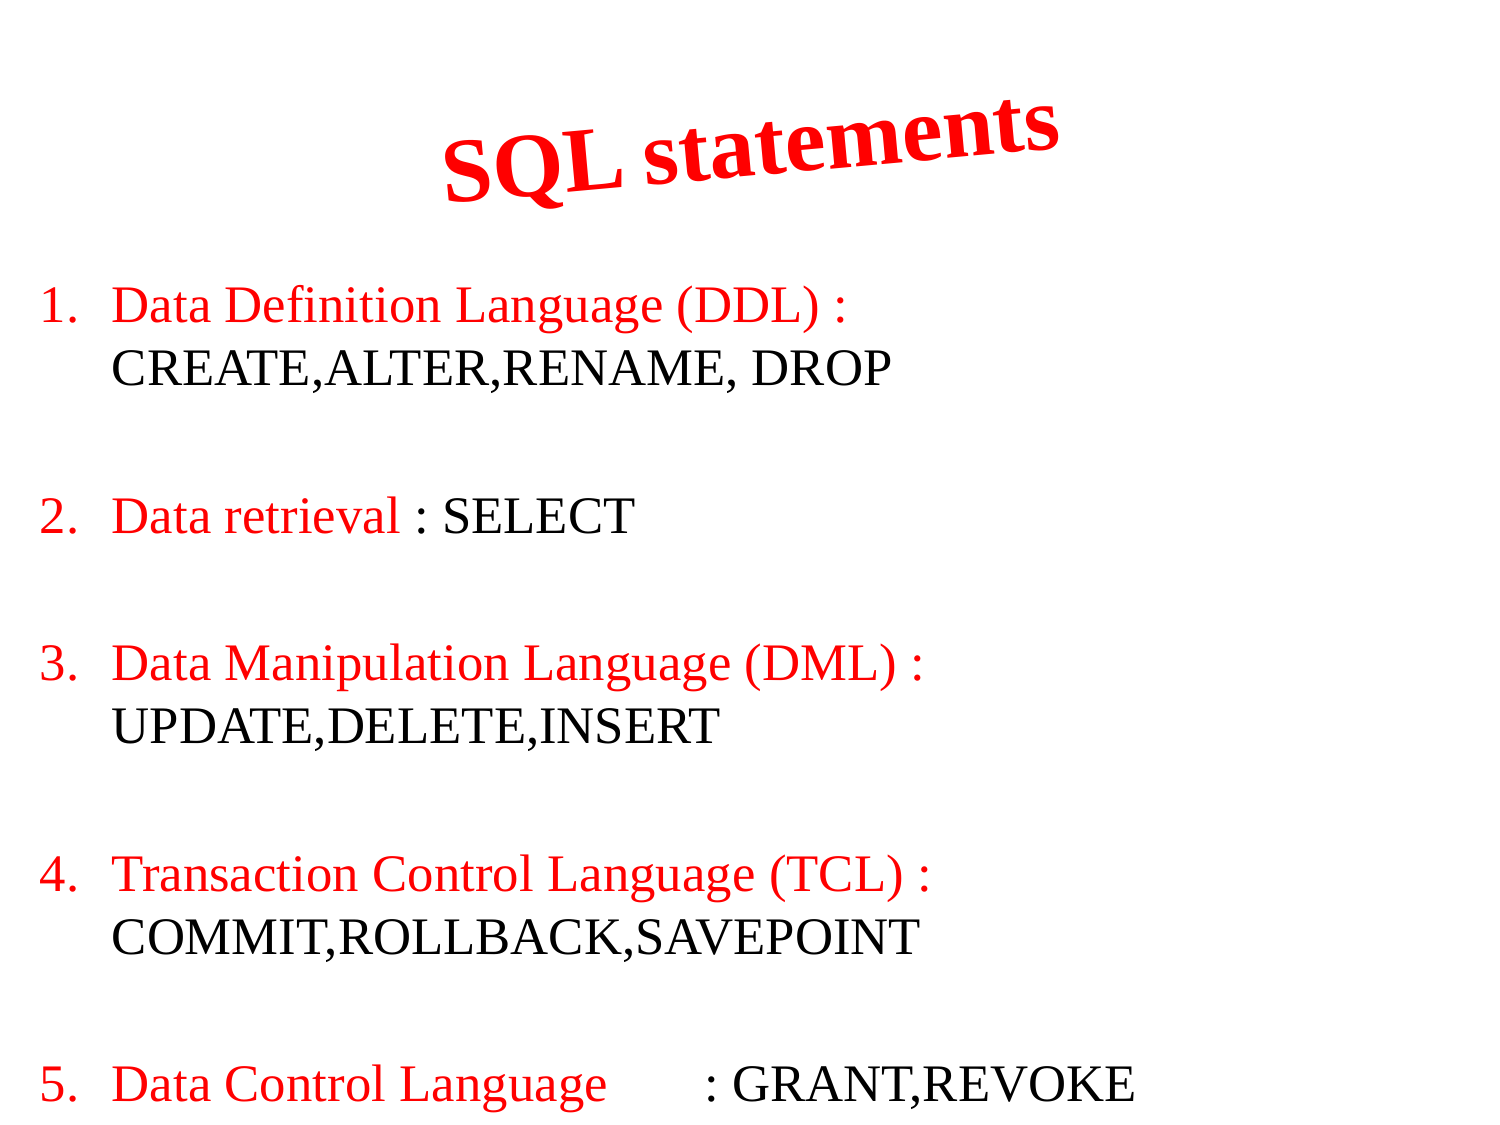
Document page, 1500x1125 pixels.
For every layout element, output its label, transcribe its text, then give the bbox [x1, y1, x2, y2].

title SQL statements [69, 0, 1431, 262]
list Data Definition Language (DDL) : CREATE,ALTER,RENAME, DROP Data retrieval : SELECT Data Manipulation Language (DML) : UPDATE,DELETE,INSERT Transaction Control Language (TCL) : COMMIT,ROLLBACK,SAVEPOINT Data Control Language : GRANT,REVOKE [24, 262, 1463, 1125]
